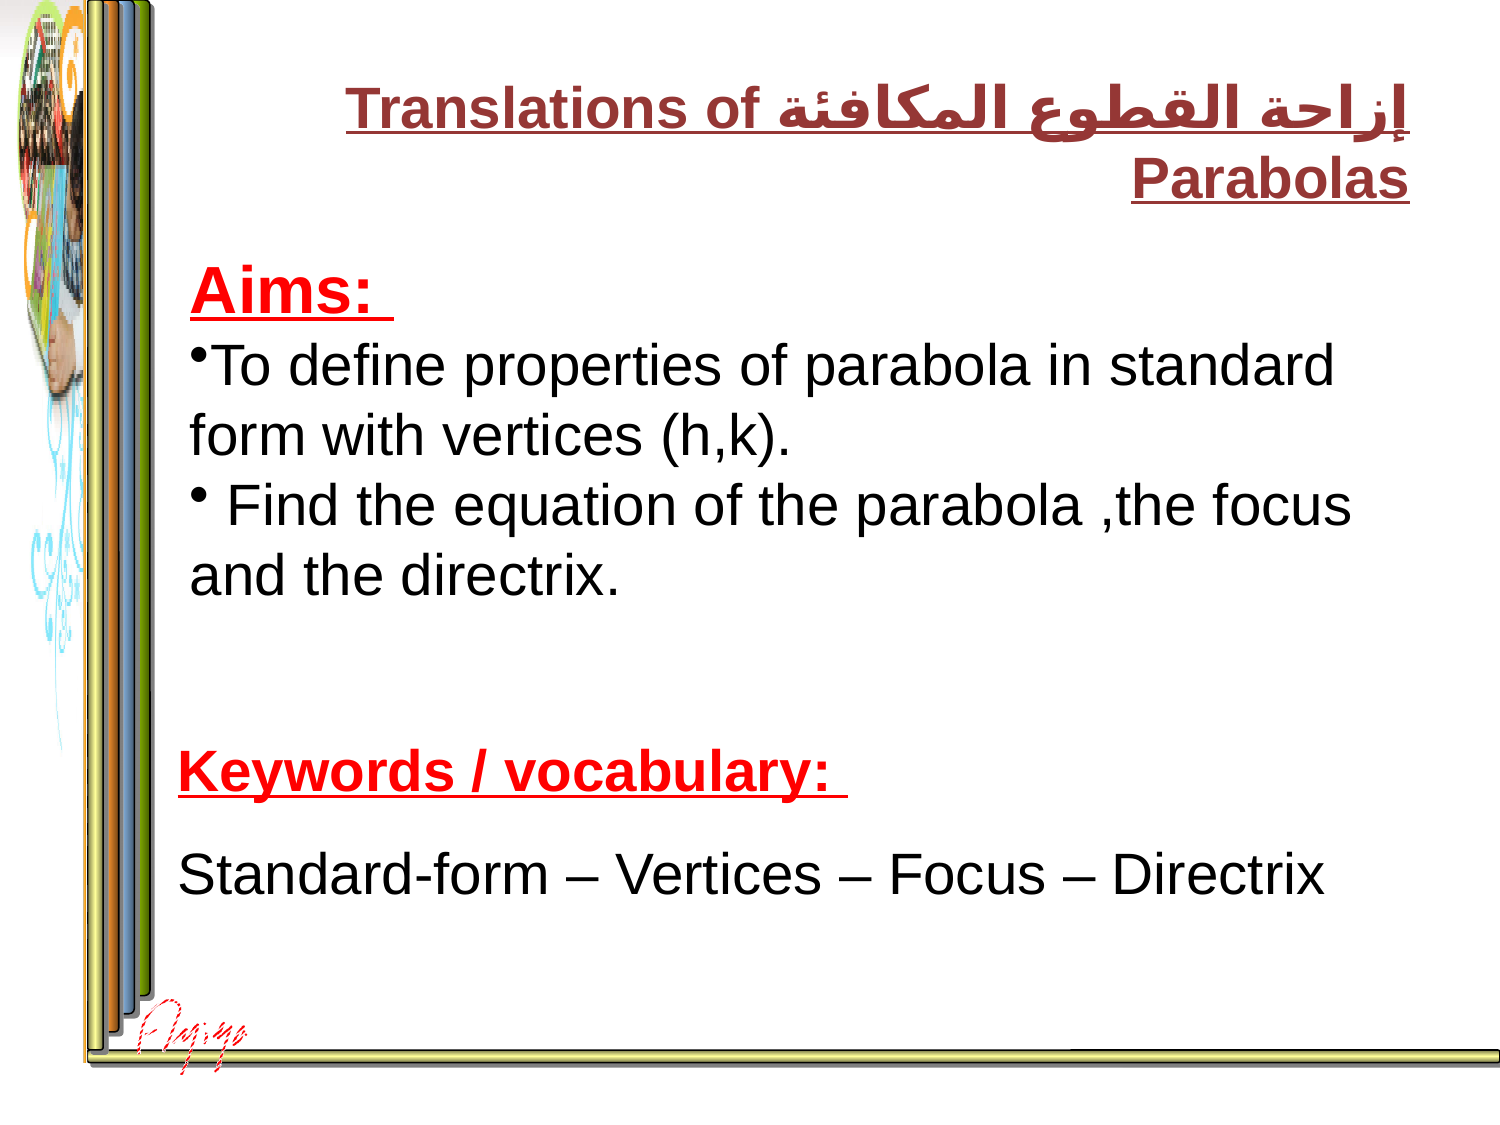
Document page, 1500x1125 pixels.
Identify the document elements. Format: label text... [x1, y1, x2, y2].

text_box Aims: To define properties of parabola in standard form with vertices (h,k). Find the equation of the parabola ,the focus and the directrix. [174, 239, 1450, 615]
text_box Keywords / vocabulary: Standard-form – Vertices – Focus – Directrix [162, 725, 1450, 921]
picture [137, 999, 248, 1075]
picture [0, 0, 88, 1063]
text_box إزاحة القطوع المكافئة Translations of Parabolas [237, 62, 1425, 218]
